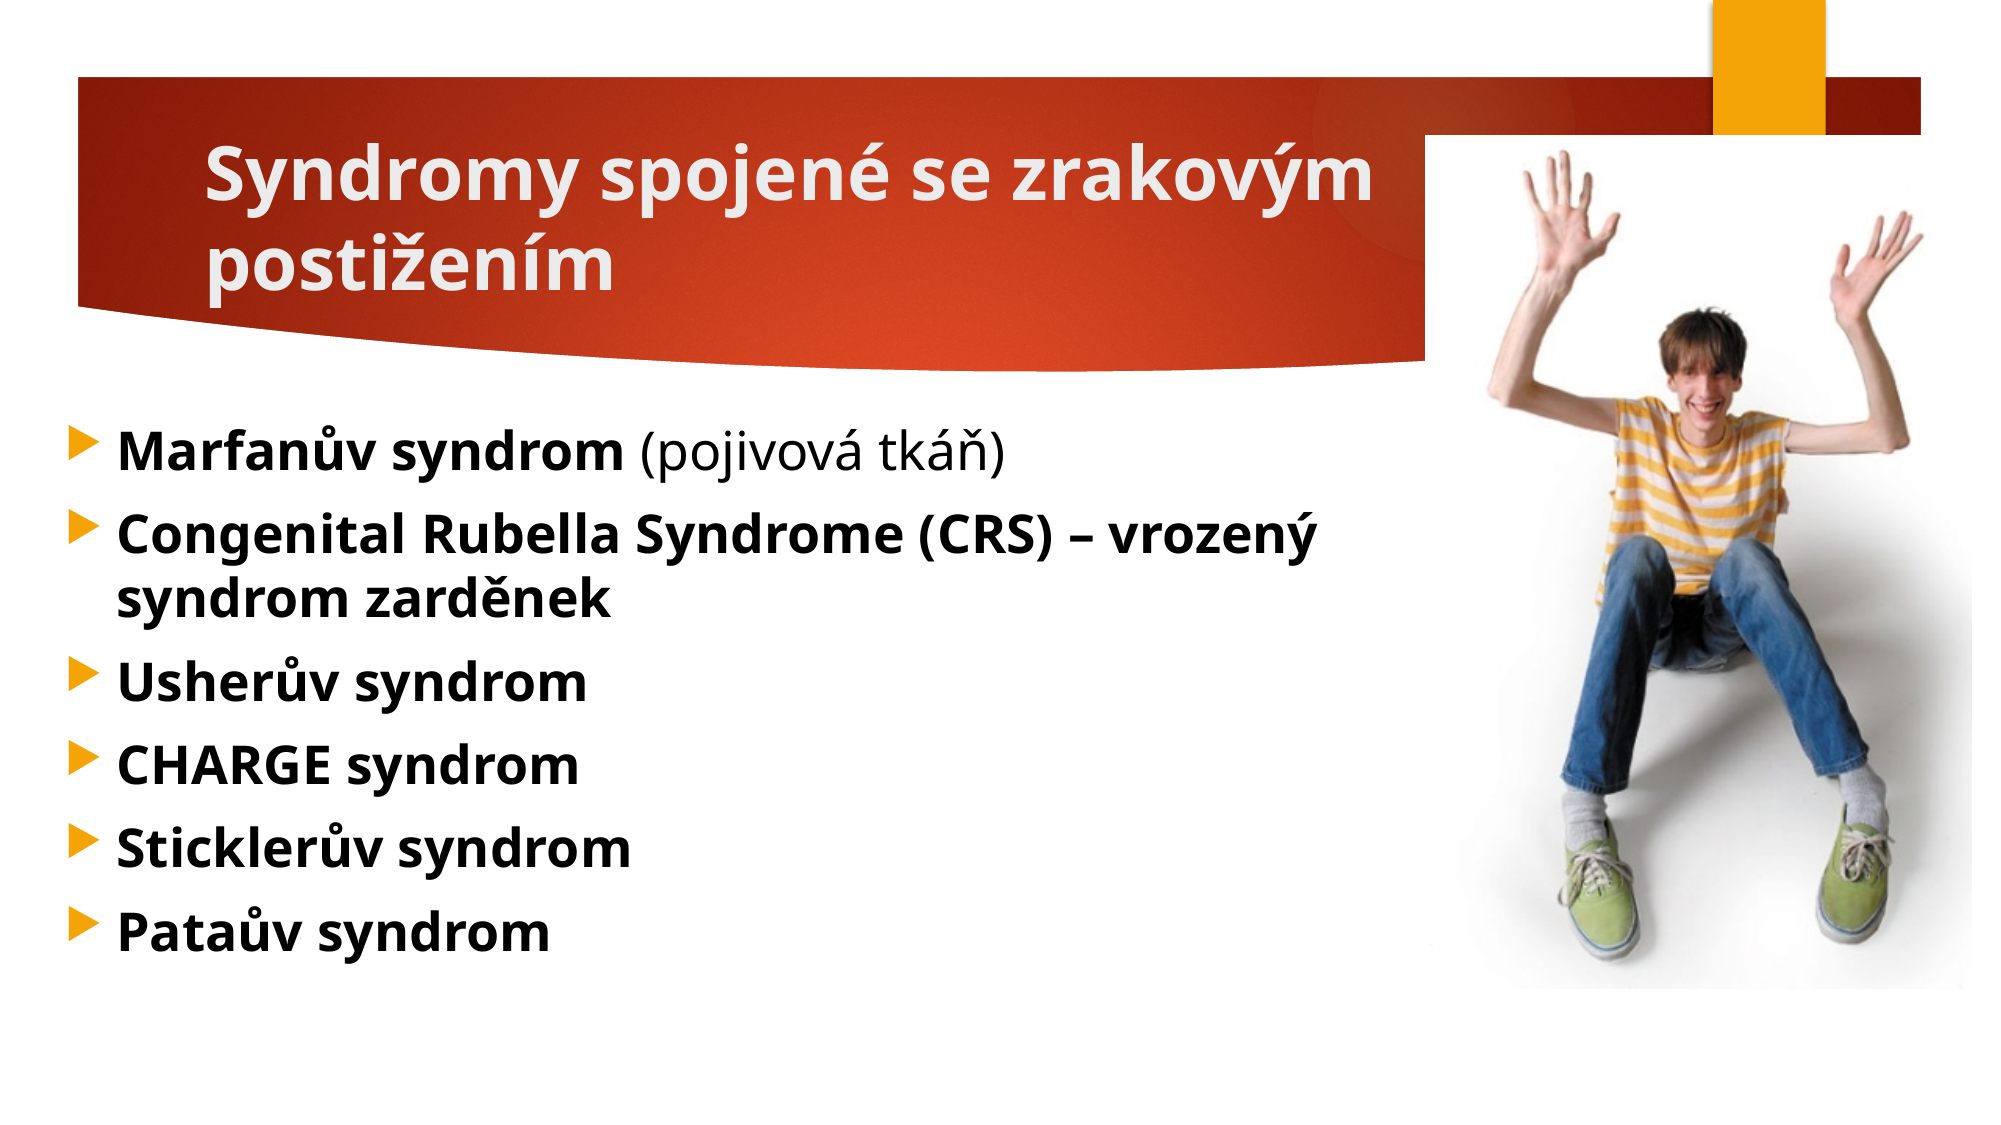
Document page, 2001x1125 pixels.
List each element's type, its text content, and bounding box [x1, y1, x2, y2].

list Marfanův syndrom (pojivová tkáň) Congenital Rubella Syndrome (CRS) – vrozený syndrom zarděnek Usherův syndrom CHARGE syndrom Sticklerův syndrom Pataův syndrom [49, 409, 1419, 970]
picture [1424, 135, 1973, 990]
title Syndromy spojené se zrakovým postižením [189, 155, 1419, 275]
